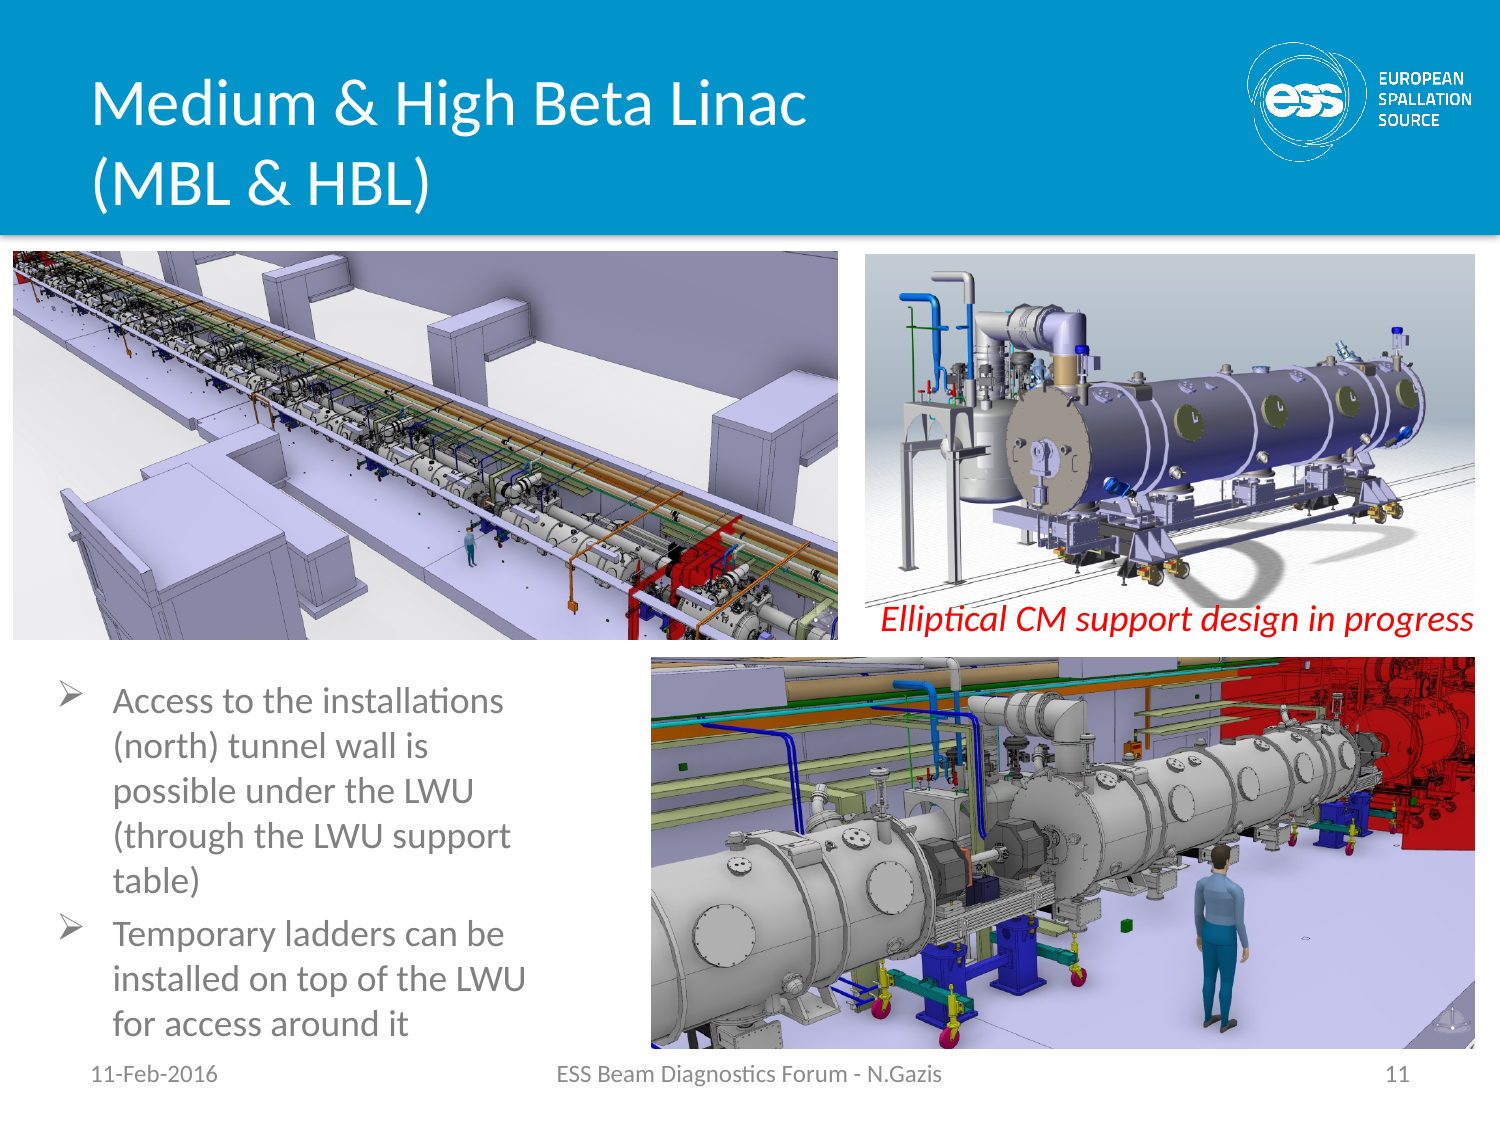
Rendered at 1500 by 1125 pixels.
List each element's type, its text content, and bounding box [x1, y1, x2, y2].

picture [1391, 73, 1397, 84]
picture [1412, 114, 1420, 125]
picture [13, 251, 838, 640]
list Access to the installations (north) tunnel wall is possible under the LWU (through the LWU support table) Temporary ladders can be installed on top of the LWU for access around it [41, 668, 573, 1035]
slide_number 11 [1074, 1058, 1425, 1103]
picture [650, 657, 1475, 1049]
footer ESS Beam Diagnostics Forum - N.Gazis [512, 1042, 988, 1103]
picture [1434, 73, 1440, 84]
title Medium & High Beta Linac (MBL & HBL) [75, 45, 1247, 233]
picture [1380, 73, 1386, 84]
picture [1401, 73, 1407, 84]
picture [1400, 115, 1408, 126]
picture [1423, 73, 1431, 84]
list Elliptical CM support design in progress [865, 586, 1500, 681]
picture [1414, 74, 1420, 84]
picture [865, 254, 1475, 608]
slide_number 11-Feb-2016 [75, 1042, 425, 1103]
picture [1427, 99, 1435, 104]
picture [1432, 114, 1438, 126]
picture [1266, 84, 1345, 116]
picture [1454, 73, 1458, 84]
